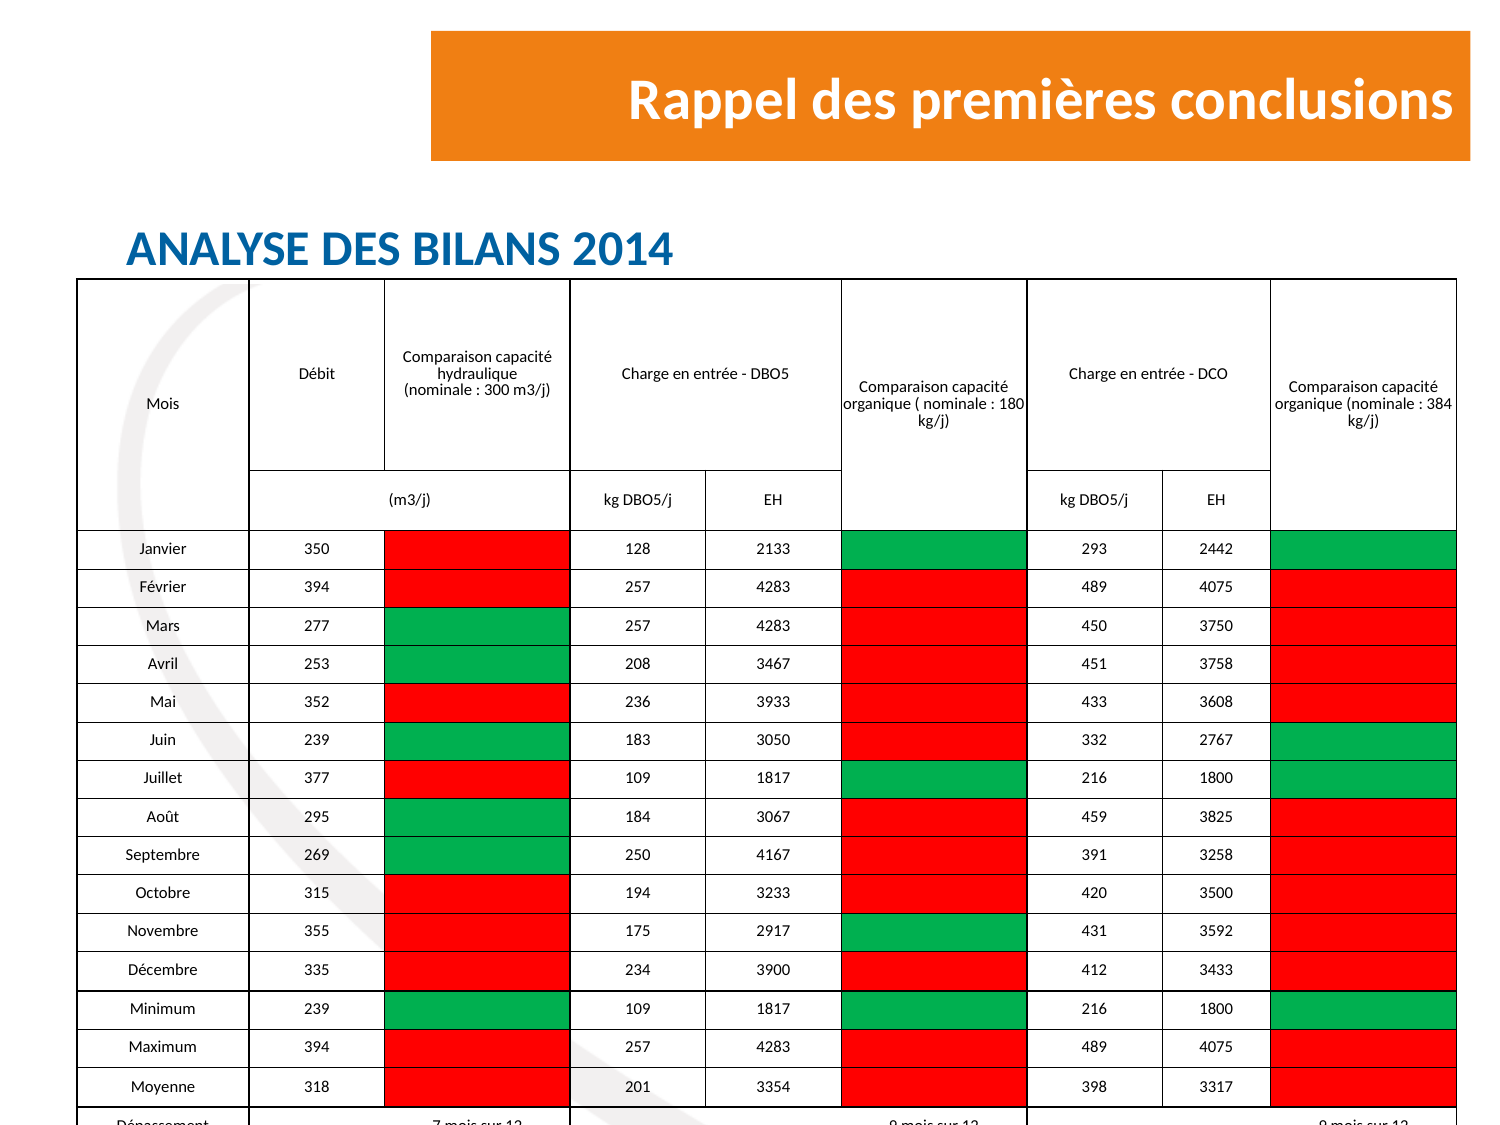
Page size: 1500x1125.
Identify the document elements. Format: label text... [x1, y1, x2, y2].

title Rappel des premières conclusions [429, 29, 1473, 163]
text_box Analyse des bilans 2014 [112, 208, 1270, 278]
picture [0, 283, 1500, 1125]
